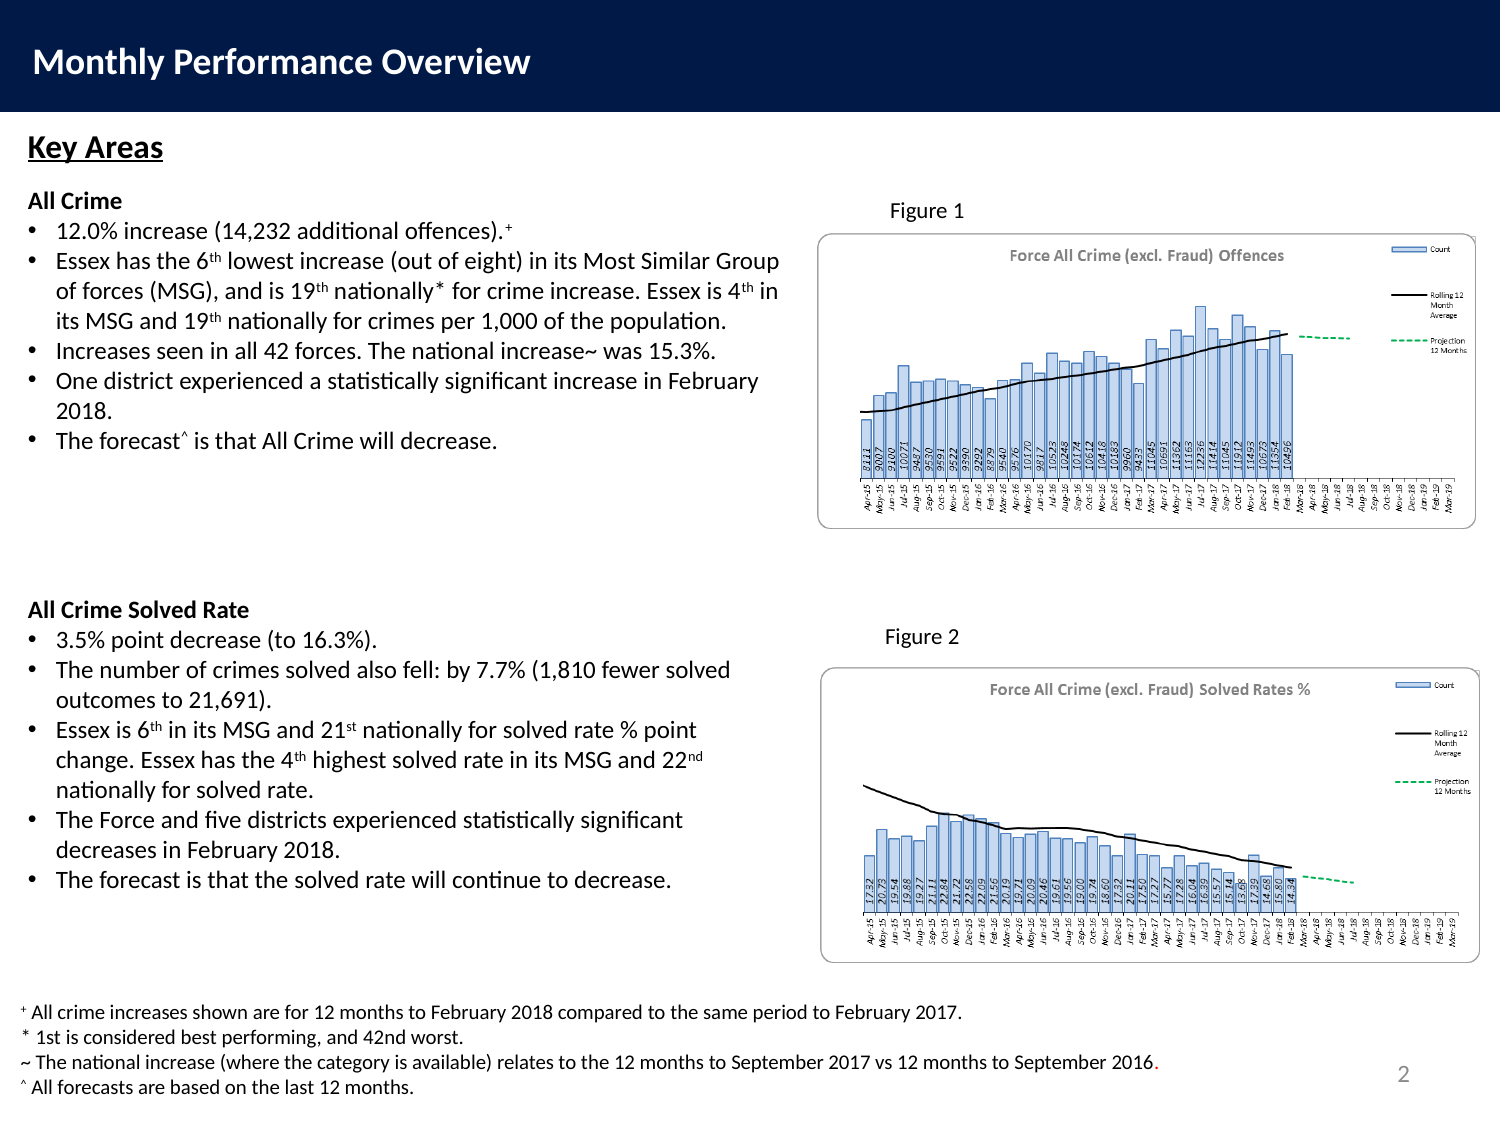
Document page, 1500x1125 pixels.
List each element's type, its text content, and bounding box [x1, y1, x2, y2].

text_box Figure 1 [825, 187, 1029, 231]
picture [816, 233, 1477, 530]
text_box + All crime increases shown are for 12 months to February 2018 compared to the same period to February 2017. * 1st is considered best performing, and 42nd worst. ~ The national increase (where the category is available) relates to the 12 months to September 2017 vs 12 months to September 2016. ^ All forecasts are based on the last 12 months. [5, 991, 1353, 1107]
slide_number 2 [1353, 1042, 1425, 1103]
text_box Monthly Performance Overview [17, 29, 1199, 90]
picture [820, 666, 1480, 963]
text_box Figure 2 [820, 614, 1024, 657]
text_box Key Areas All Crime 12.0% increase (14,232 additional offences).+ Essex has the 6th lowest increase (out of eight) in its Most Similar Group of forces (MSG), and is 19th nationally* for crime increase. Essex is 4th in its MSG and 19th nationally for crimes per 1,000 of the population. Increases seen in all 42 forces. The national increase~ was 15.3%. One district experienced a statistically significant increase in February 2018. The forecast^ is that All Crime will decrease. All Crime Solved Rate 3.5% point decrease (to 16.3%). The number of crimes solved also fell: by 7.7% (1,810 fewer solved outcomes to 21,691). Essex is 6th in its MSG and 21st nationally for solved rate % point change. Essex has the 4th highest solved rate in its MSG and 22nd nationally for solved rate. The Force and five districts experienced statistically significant decreases in February 2018. The forecast is that the solved rate will continue to decrease. [13, 117, 798, 901]
text_box [0, 0, 1500, 114]
